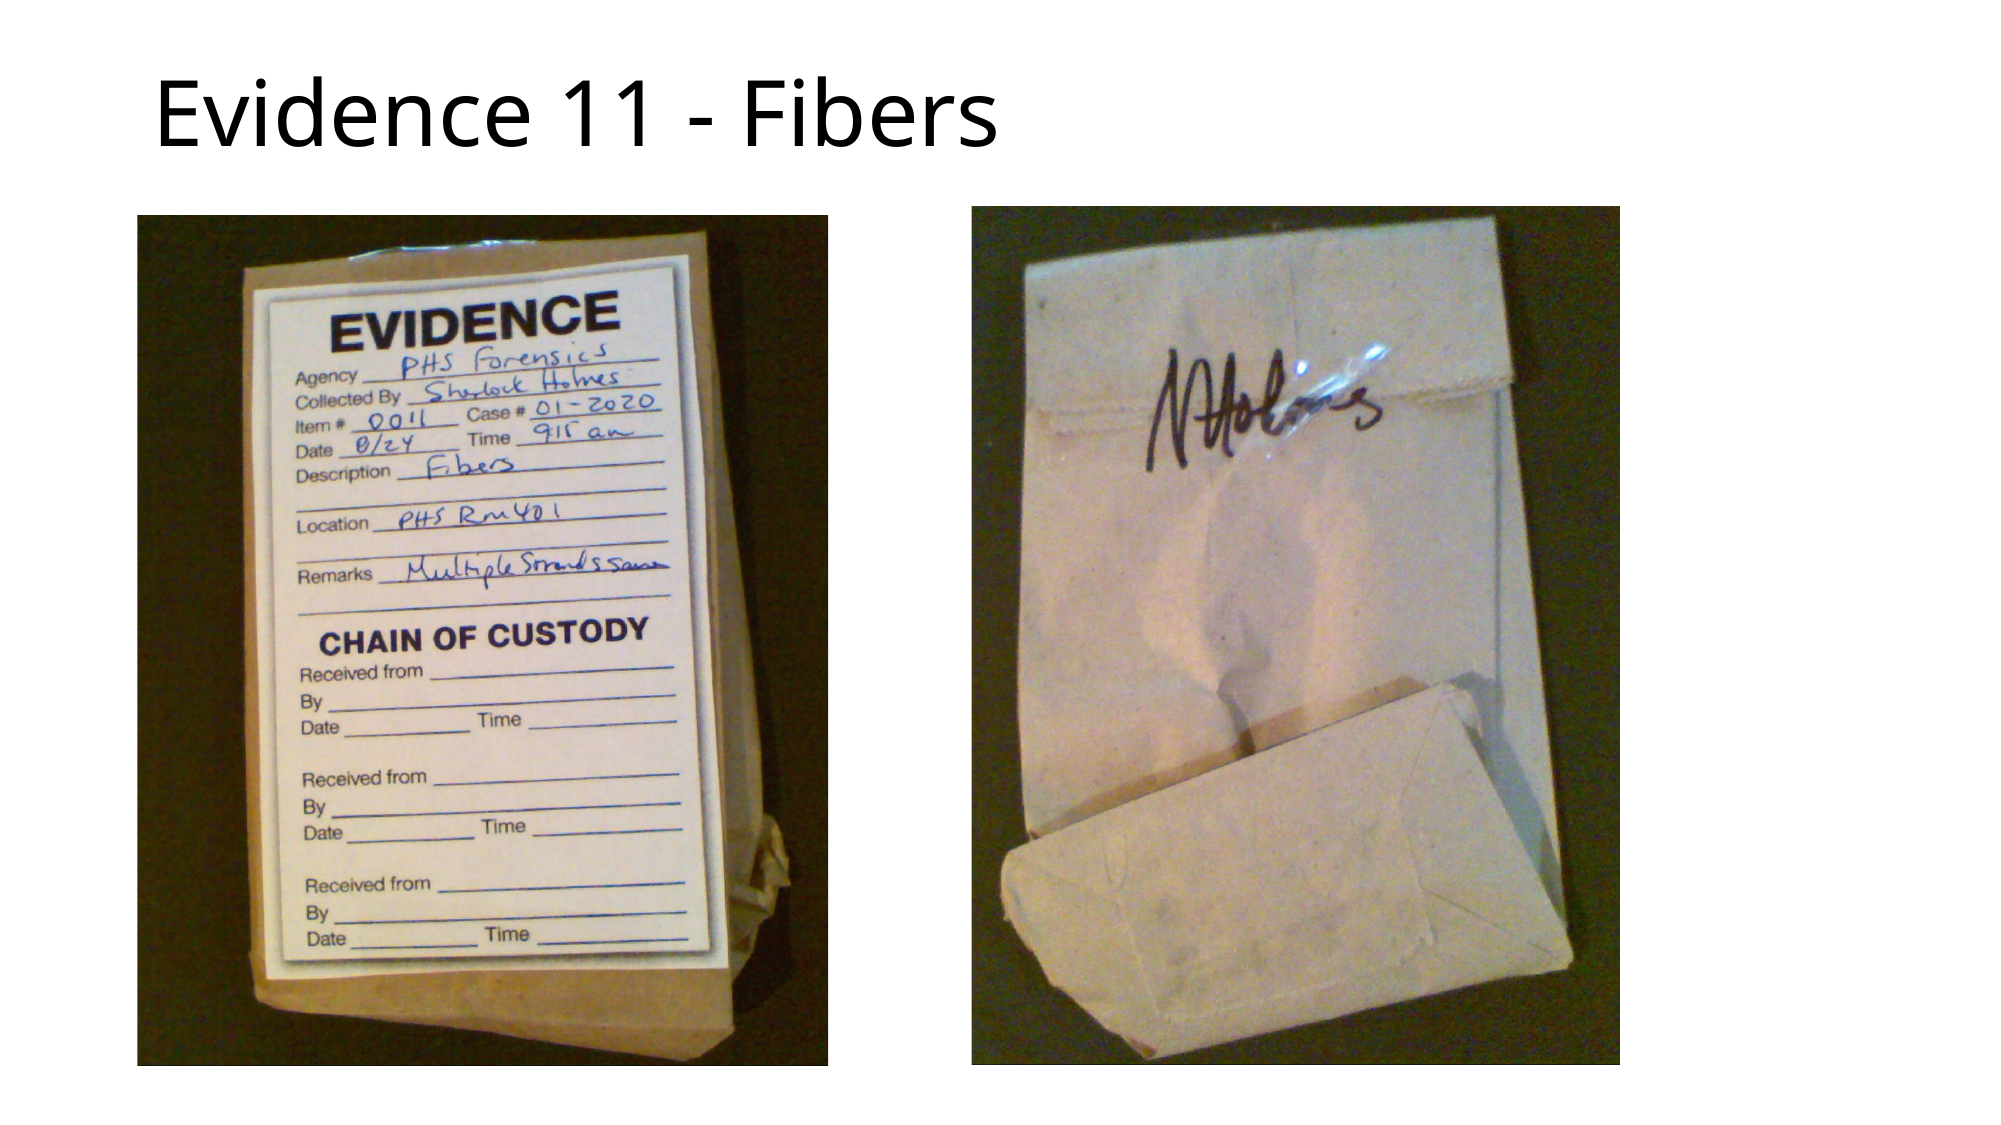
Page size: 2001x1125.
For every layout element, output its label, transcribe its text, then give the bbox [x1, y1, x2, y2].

title Evidence 11 - Fibers [137, 7, 1863, 226]
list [971, 206, 1620, 1065]
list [137, 215, 829, 1066]
